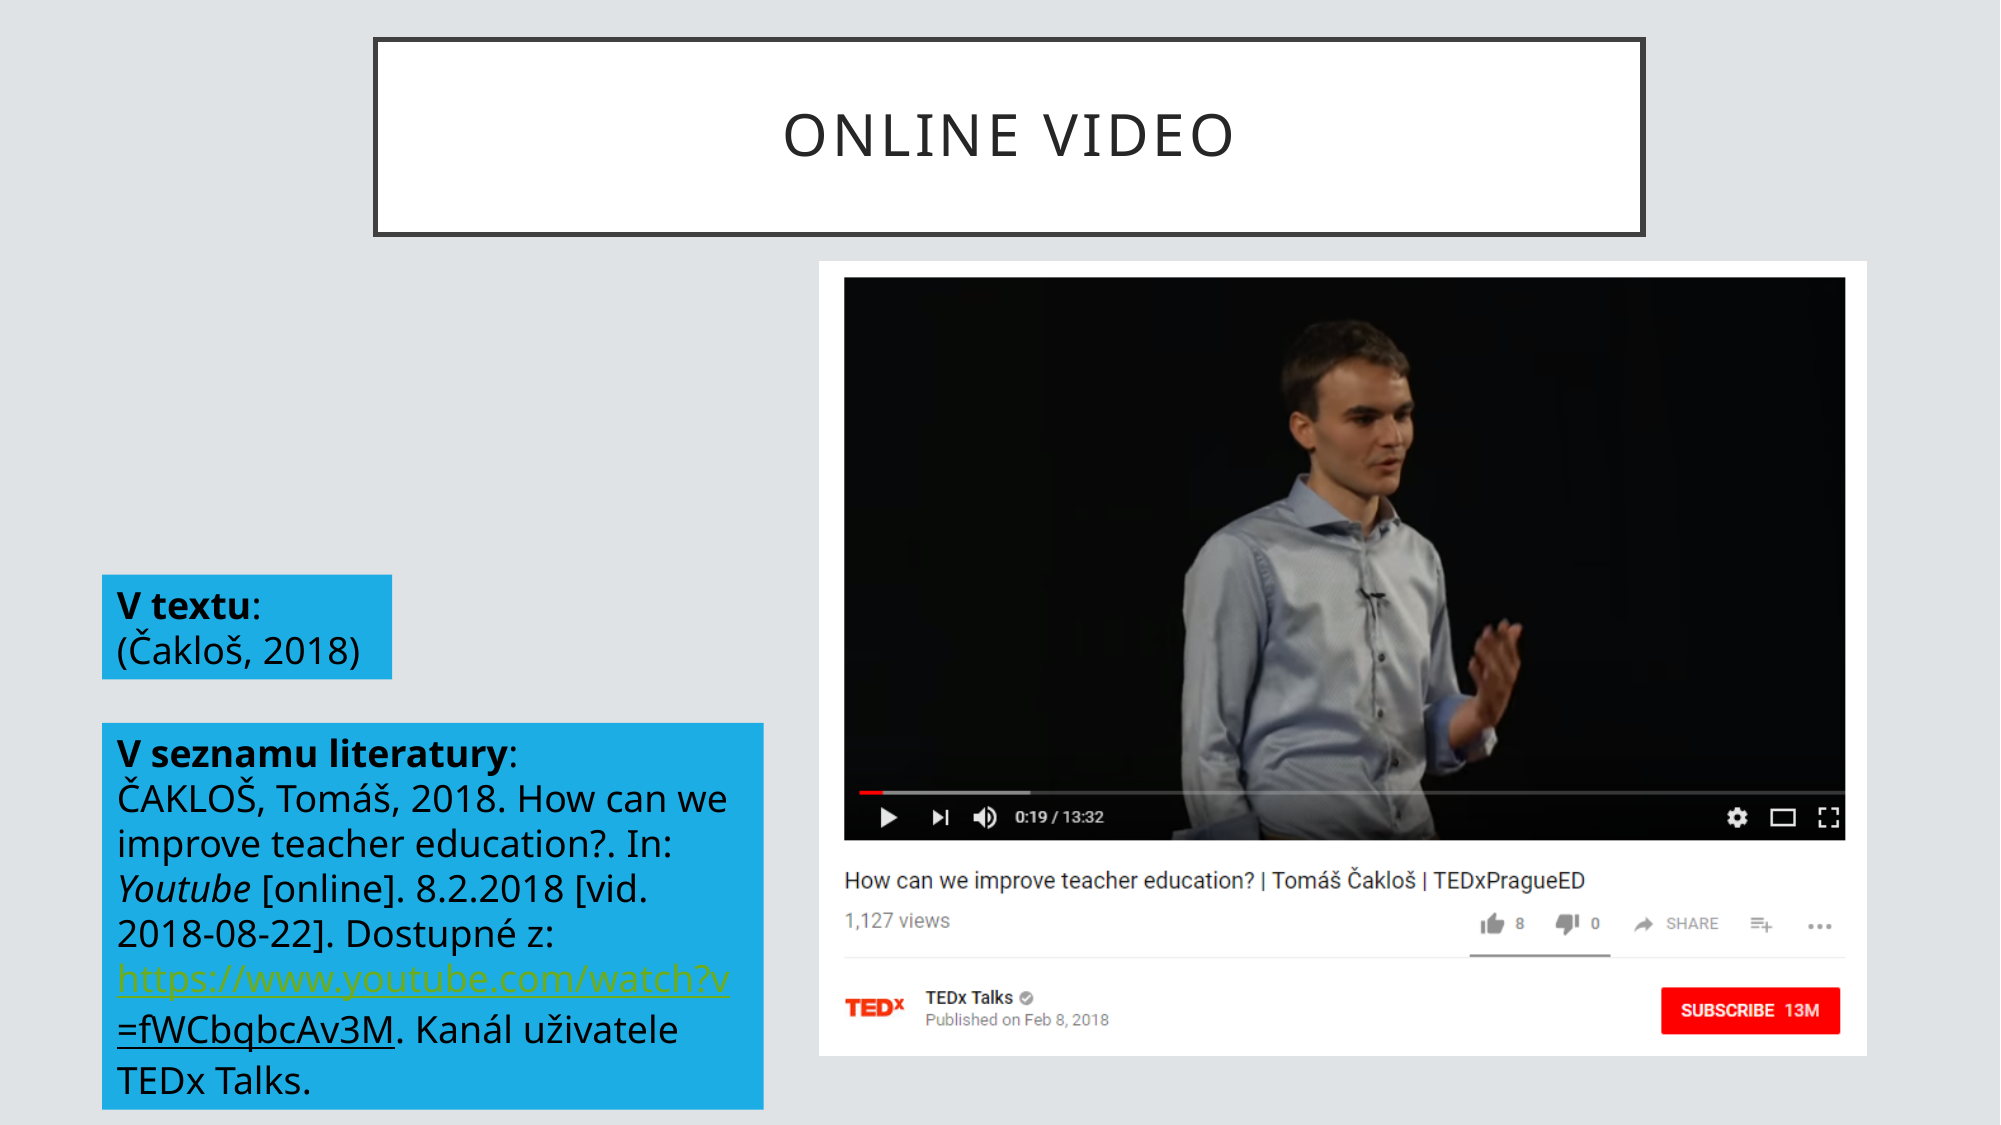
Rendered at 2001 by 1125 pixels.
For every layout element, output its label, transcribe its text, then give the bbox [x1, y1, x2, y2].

picture [819, 261, 1867, 1056]
title Online video [373, 37, 1646, 237]
text_box V seznamu literatury: ČAKLOŠ, Tomáš, 2018. How can we improve teacher education?. In: Youtube [online]. 8.2.2018 [vid. 2018-08-22]. Dostupné z: https://www.youtube.com/watch?v=fWCbqbcAv3M. Kanál uživatele TEDx Talks. [102, 722, 764, 1110]
text_box V textu: (Čakloš, 2018) [102, 574, 393, 680]
